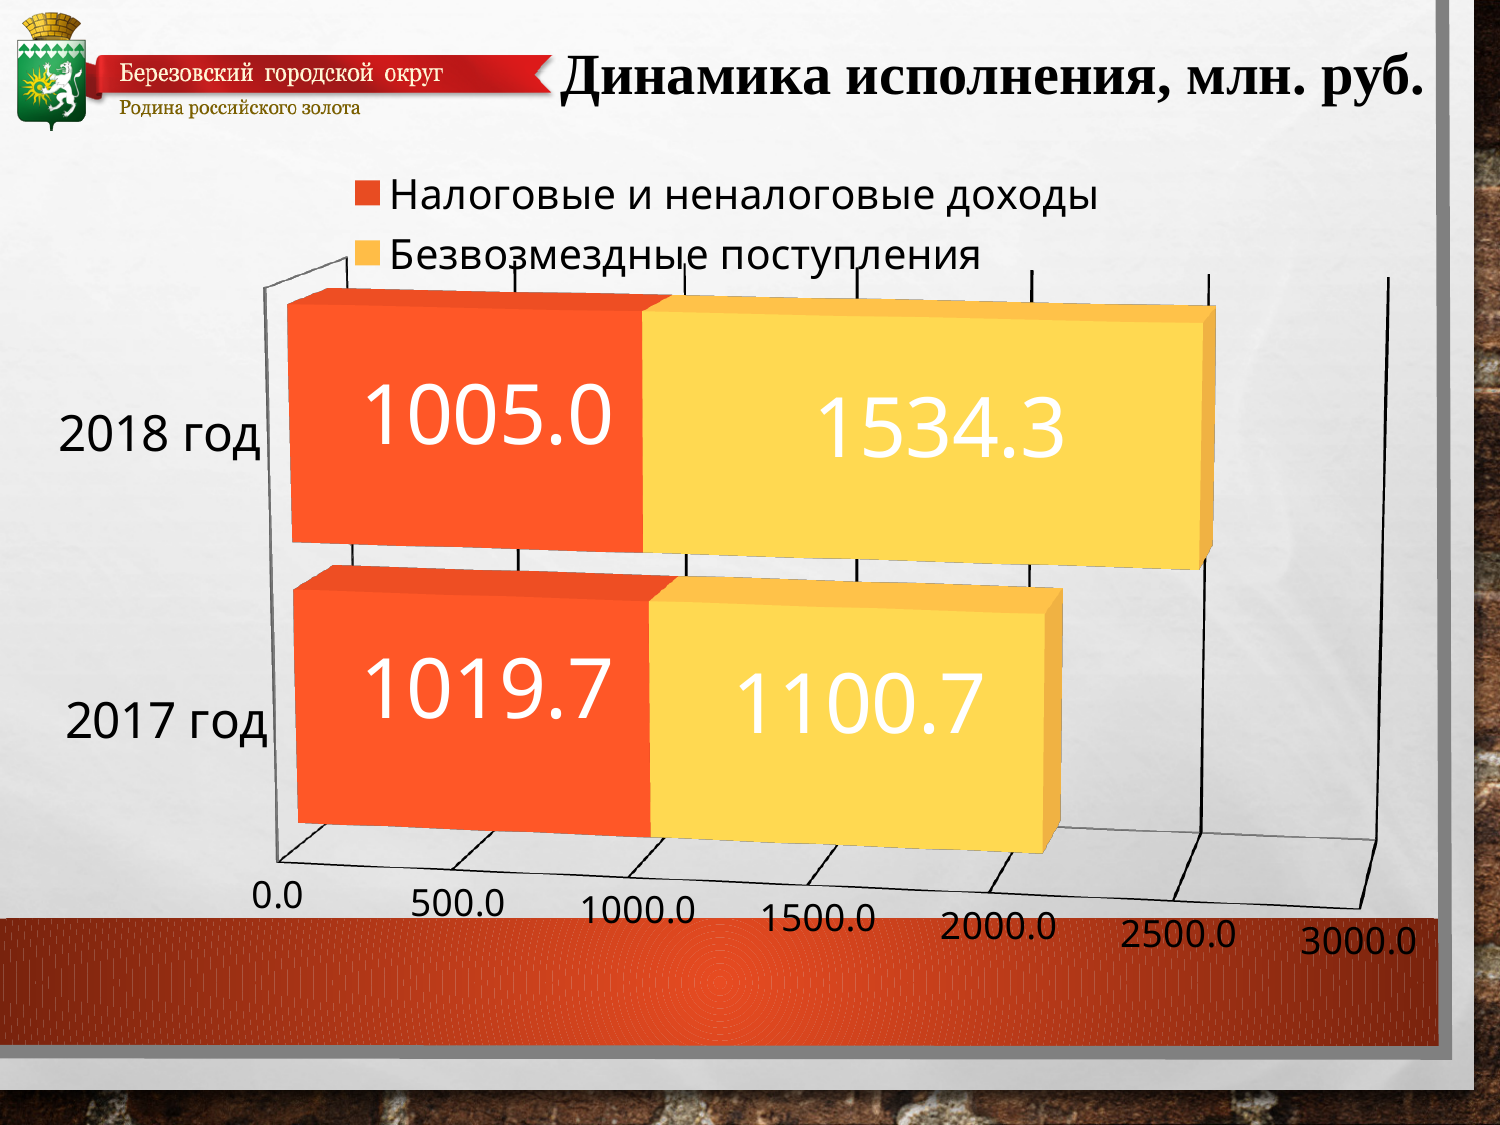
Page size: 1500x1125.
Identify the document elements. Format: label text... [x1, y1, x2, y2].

chart [58, 140, 1419, 1020]
text_box Динамика исполнения, млн. руб. [557, 28, 1472, 114]
picture [17, 12, 557, 131]
picture [0, 0, 1500, 1125]
